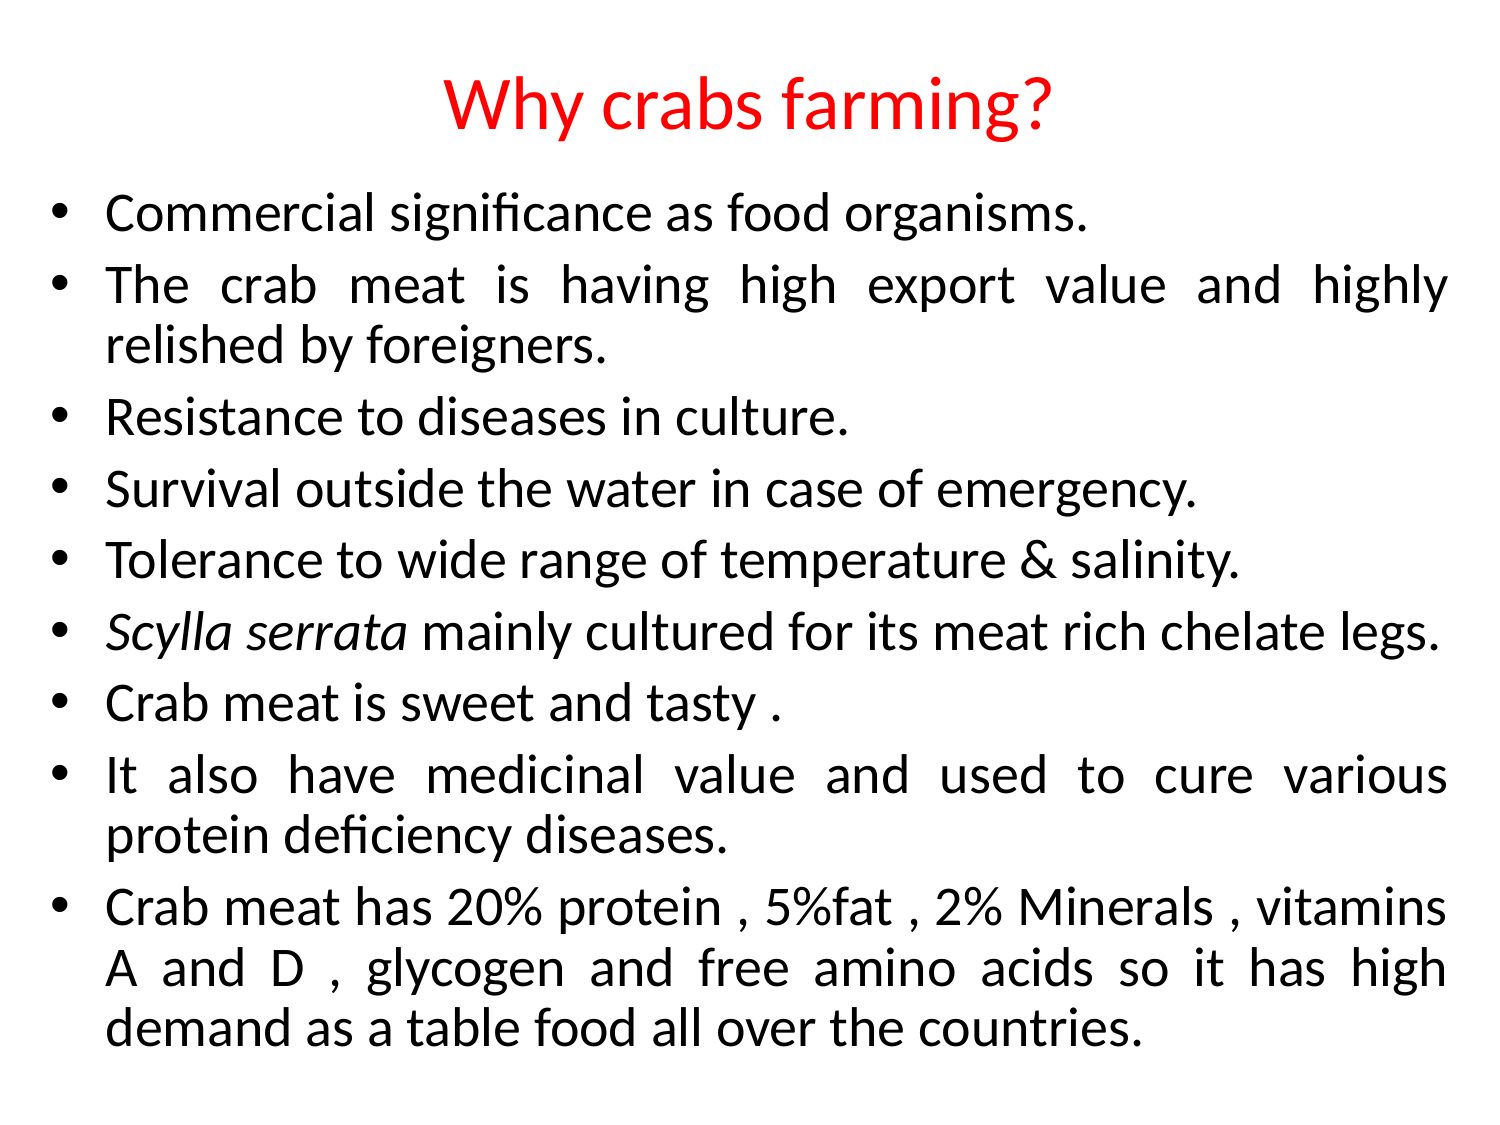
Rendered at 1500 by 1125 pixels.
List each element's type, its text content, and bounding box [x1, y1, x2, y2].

list Commercial significance as food organisms. The crab meat is having high export value and highly relished by foreigners. Resistance to diseases in culture. Survival outside the water in case of emergency. Tolerance to wide range of temperature & salinity. Scylla serrata mainly cultured for its meat rich chelate legs. Crab meat is sweet and tasty . It also have medicinal value and used to cure various protein deficiency diseases. Crab meat has 20% protein , 5%fat , 2% Minerals , vitamins A and D , glycogen and free amino acids so it has high demand as a table food all over the countries. [35, 175, 1465, 1090]
title Why crabs farming? [75, 45, 1425, 153]
